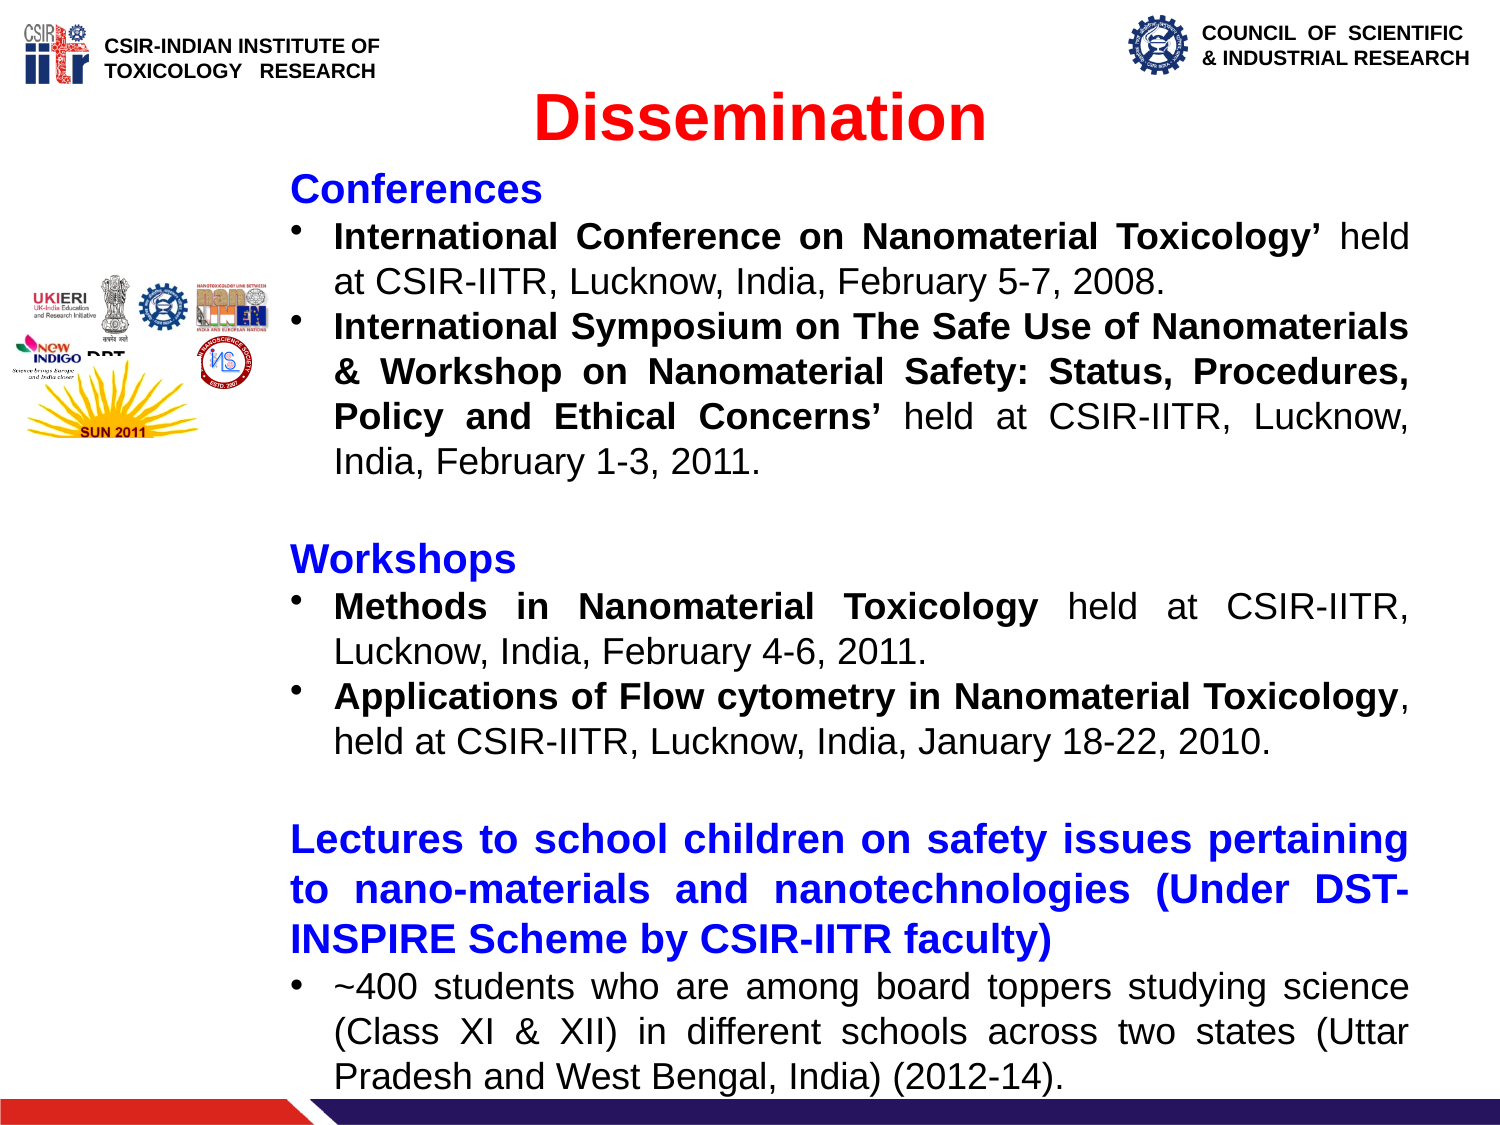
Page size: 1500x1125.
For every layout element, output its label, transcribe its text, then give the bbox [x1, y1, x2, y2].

picture [1128, 15, 1188, 66]
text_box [12, 274, 276, 438]
picture [0, 1099, 1500, 1125]
text_box Conferences International Conference on Nanomaterial Toxicology’ held at CSIR-IITR, Lucknow, India, February 5-7, 2008. International Symposium on The Safe Use of Nanomaterials & Workshop on Nanomaterial Safety: Status, Procedures, Policy and Ethical Concerns’ held at CSIR-IITR, Lucknow, India, February 1-3, 2011. Workshops Methods in Nanomaterial Toxicology held at CSIR-IITR, Lucknow, India, February 4-6, 2011. Applications of Flow cytometry in Nanomaterial Toxicology, held at CSIR-IITR, Lucknow, India, January 18-22, 2010. Lectures to school children on safety issues pertaining to nano-materials and nanotechnologies (Under DST-INSPIRE Scheme by CSIR-IITR faculty) ~400 students who are among board toppers studying science (Class XI & XII) in different schools across two states (Uttar Pradesh and West Bengal, India) (2012-14). [275, 154, 1425, 1105]
text_box Dissemination [149, 66, 1391, 162]
picture [24, 24, 89, 84]
